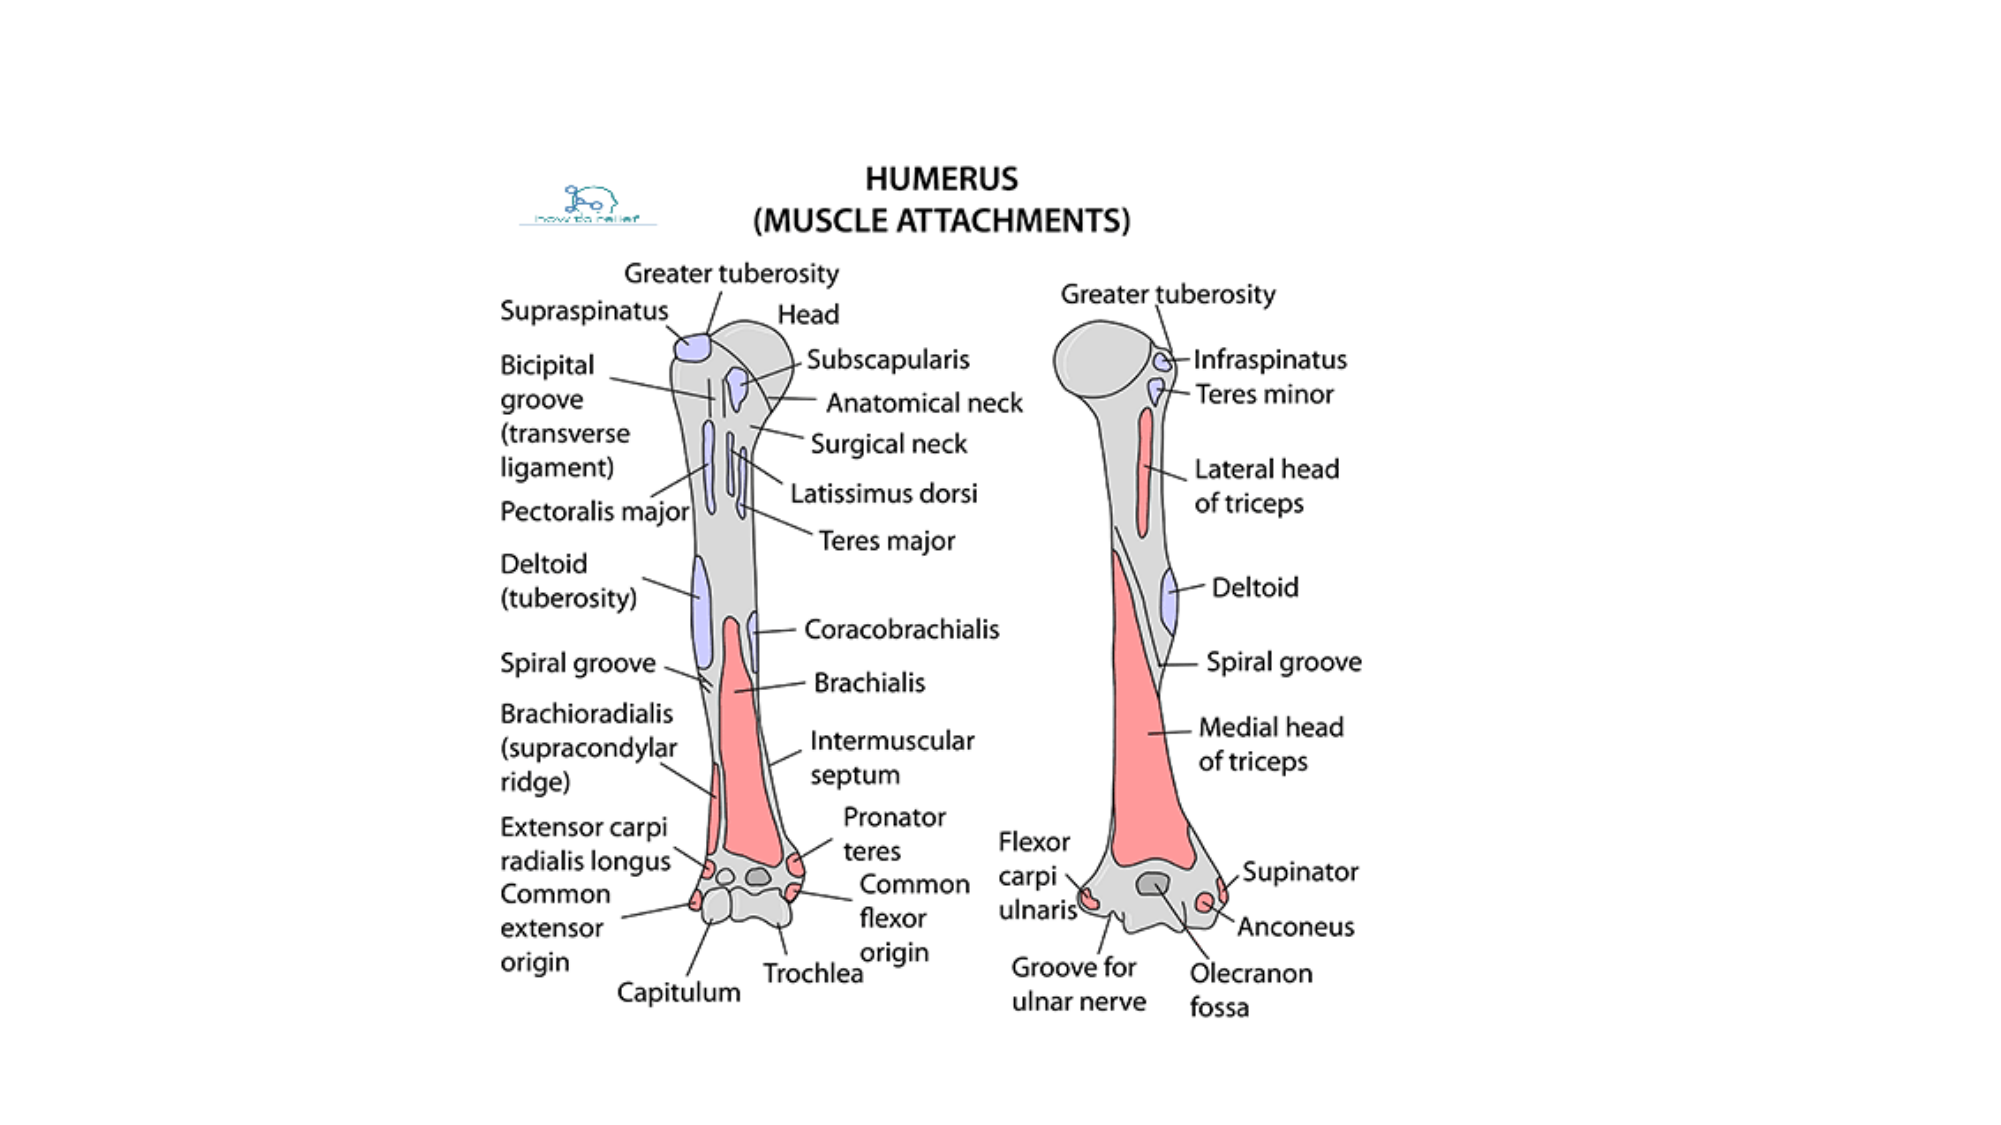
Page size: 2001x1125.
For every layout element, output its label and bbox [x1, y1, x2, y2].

list [486, 152, 1369, 1035]
